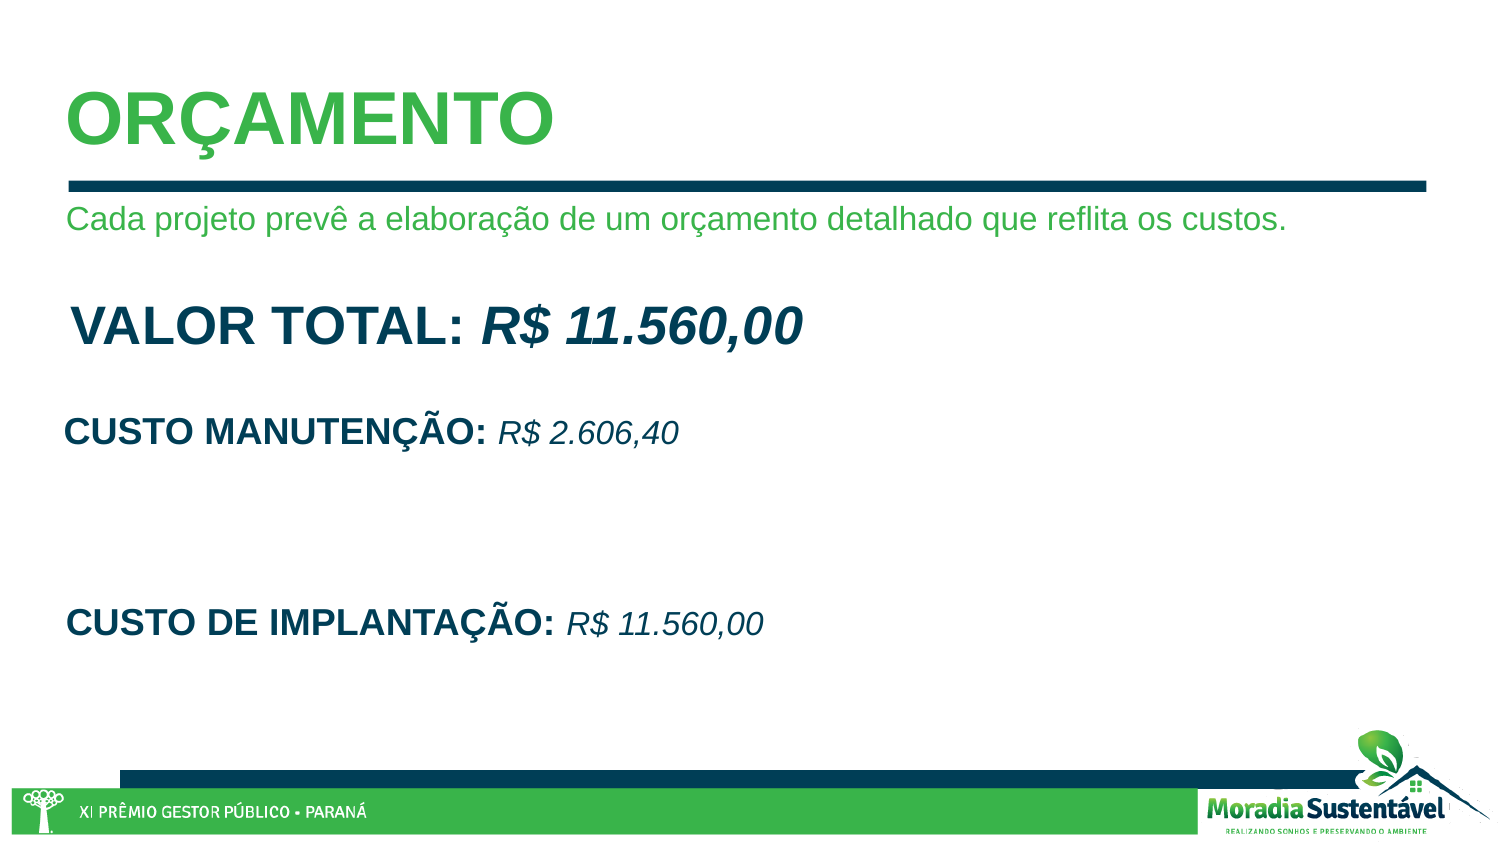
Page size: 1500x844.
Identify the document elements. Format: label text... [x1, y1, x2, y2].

picture [0, 725, 1500, 844]
text_box ORÇAMENTO [51, 47, 1449, 142]
text_box Cada projeto prevê a elaboração de um orçamento detalhado que reflita os custos. [51, 182, 1383, 232]
text_box VALOR TOTAL: R$ 11.560,00 [56, 243, 1454, 371]
text_box CUSTO DE IMPLANTAÇÃO: R$ 11.560,00 [51, 559, 1449, 687]
text_box CUSTO MANUTENÇÃO: R$ 2.606,40 [48, 370, 1447, 498]
text_box [68, 180, 1427, 192]
